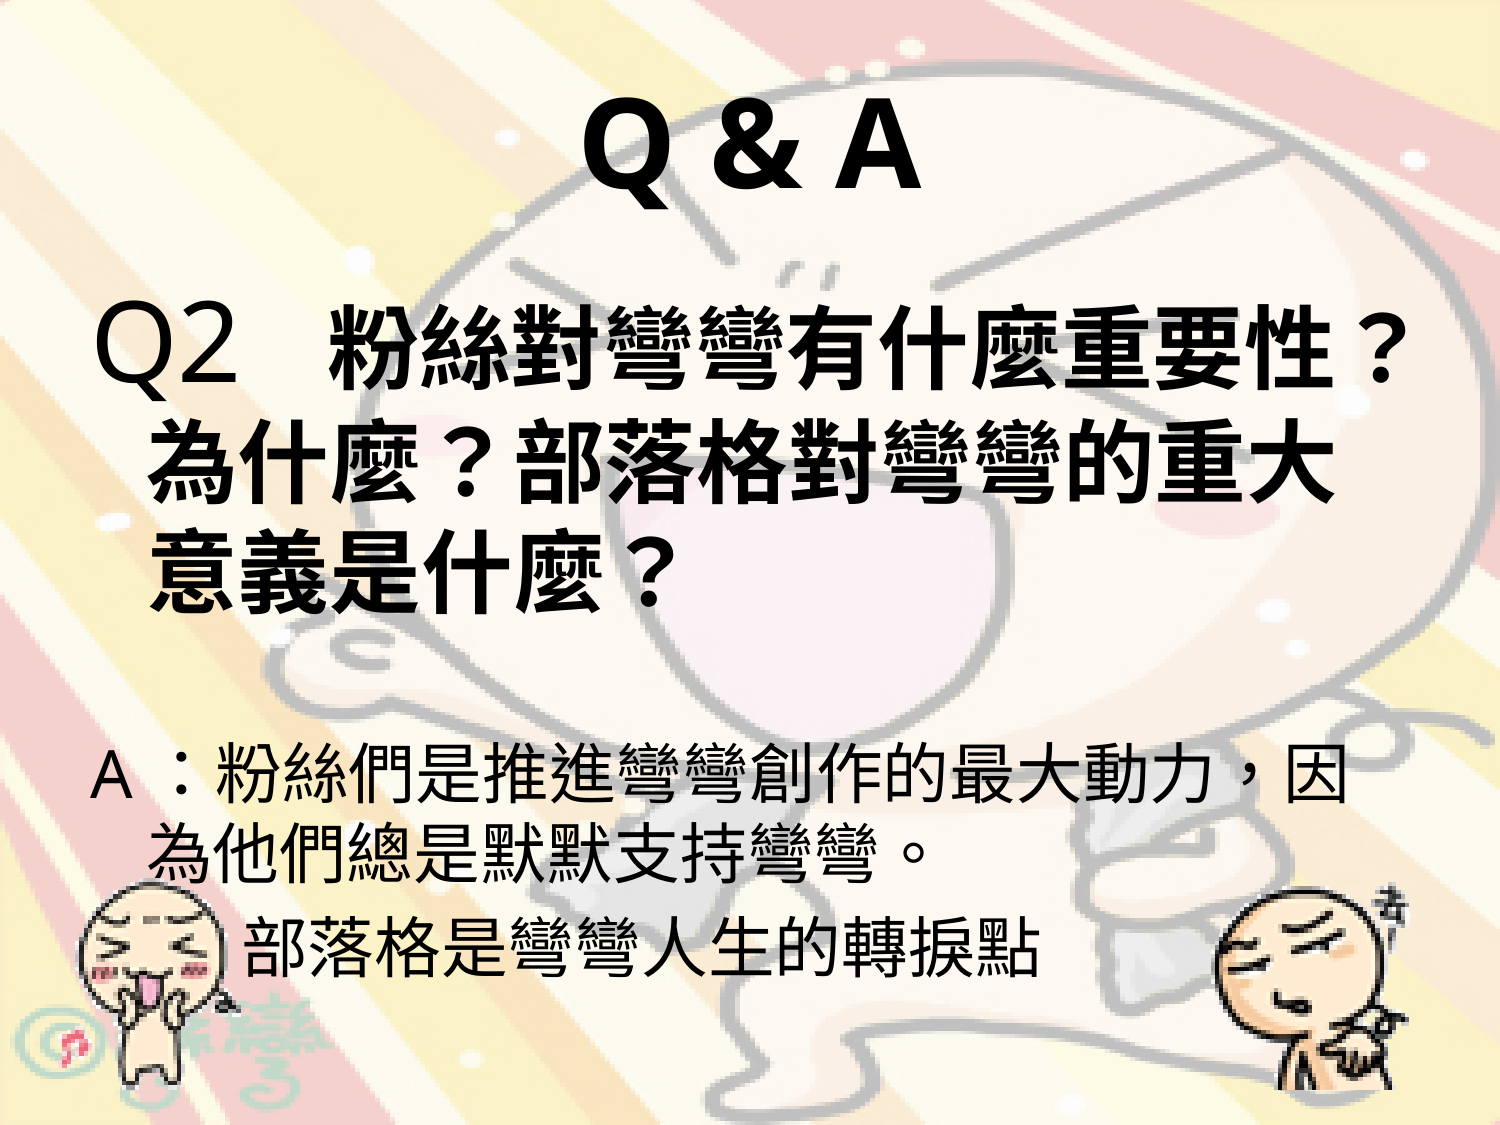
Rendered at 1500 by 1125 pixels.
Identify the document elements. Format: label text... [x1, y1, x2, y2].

title Q & A [75, 45, 1425, 233]
list Q2 粉絲對彎彎有什麼重要性？為什麼？部落格對彎彎的重大意義是什麼？ A：粉絲們是推進彎彎創作的最大動力，因為他們總是默默支持彎彎。 部落格是彎彎人生的轉捩點 [75, 262, 1425, 1005]
picture [1206, 878, 1419, 1091]
picture [46, 878, 258, 1091]
